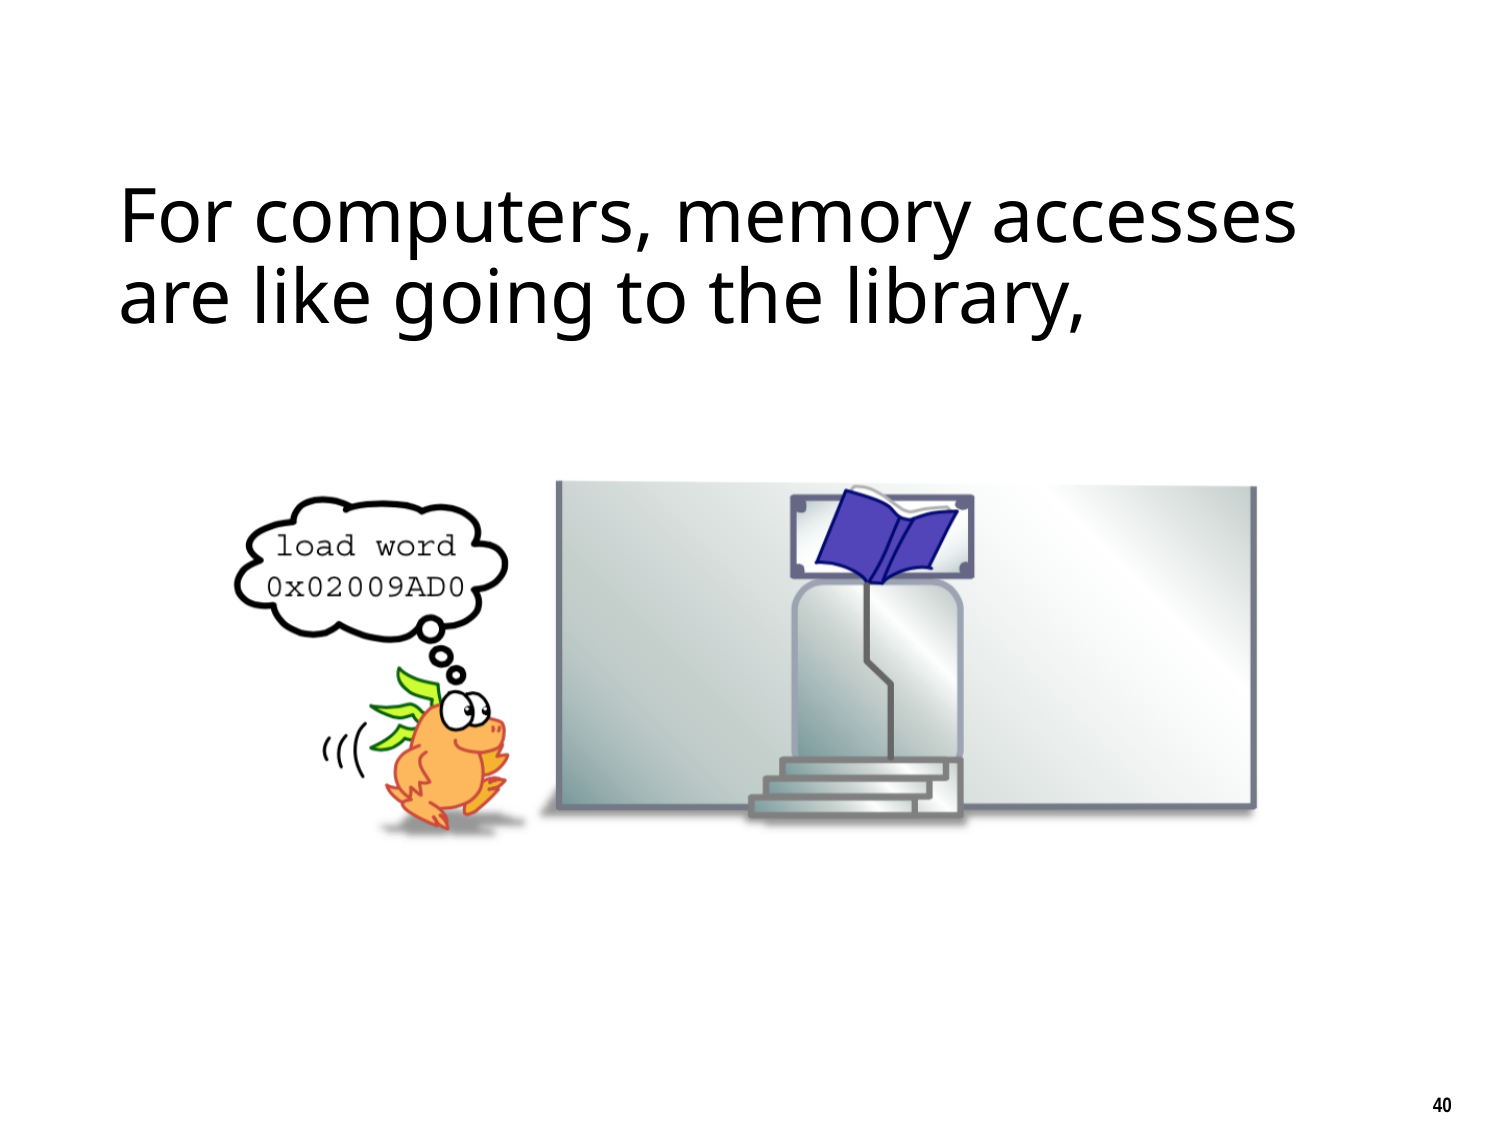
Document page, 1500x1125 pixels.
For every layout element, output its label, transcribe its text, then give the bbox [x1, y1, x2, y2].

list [222, 459, 1278, 854]
title For computers, memory accesses are like going to the library, [103, 149, 1397, 368]
